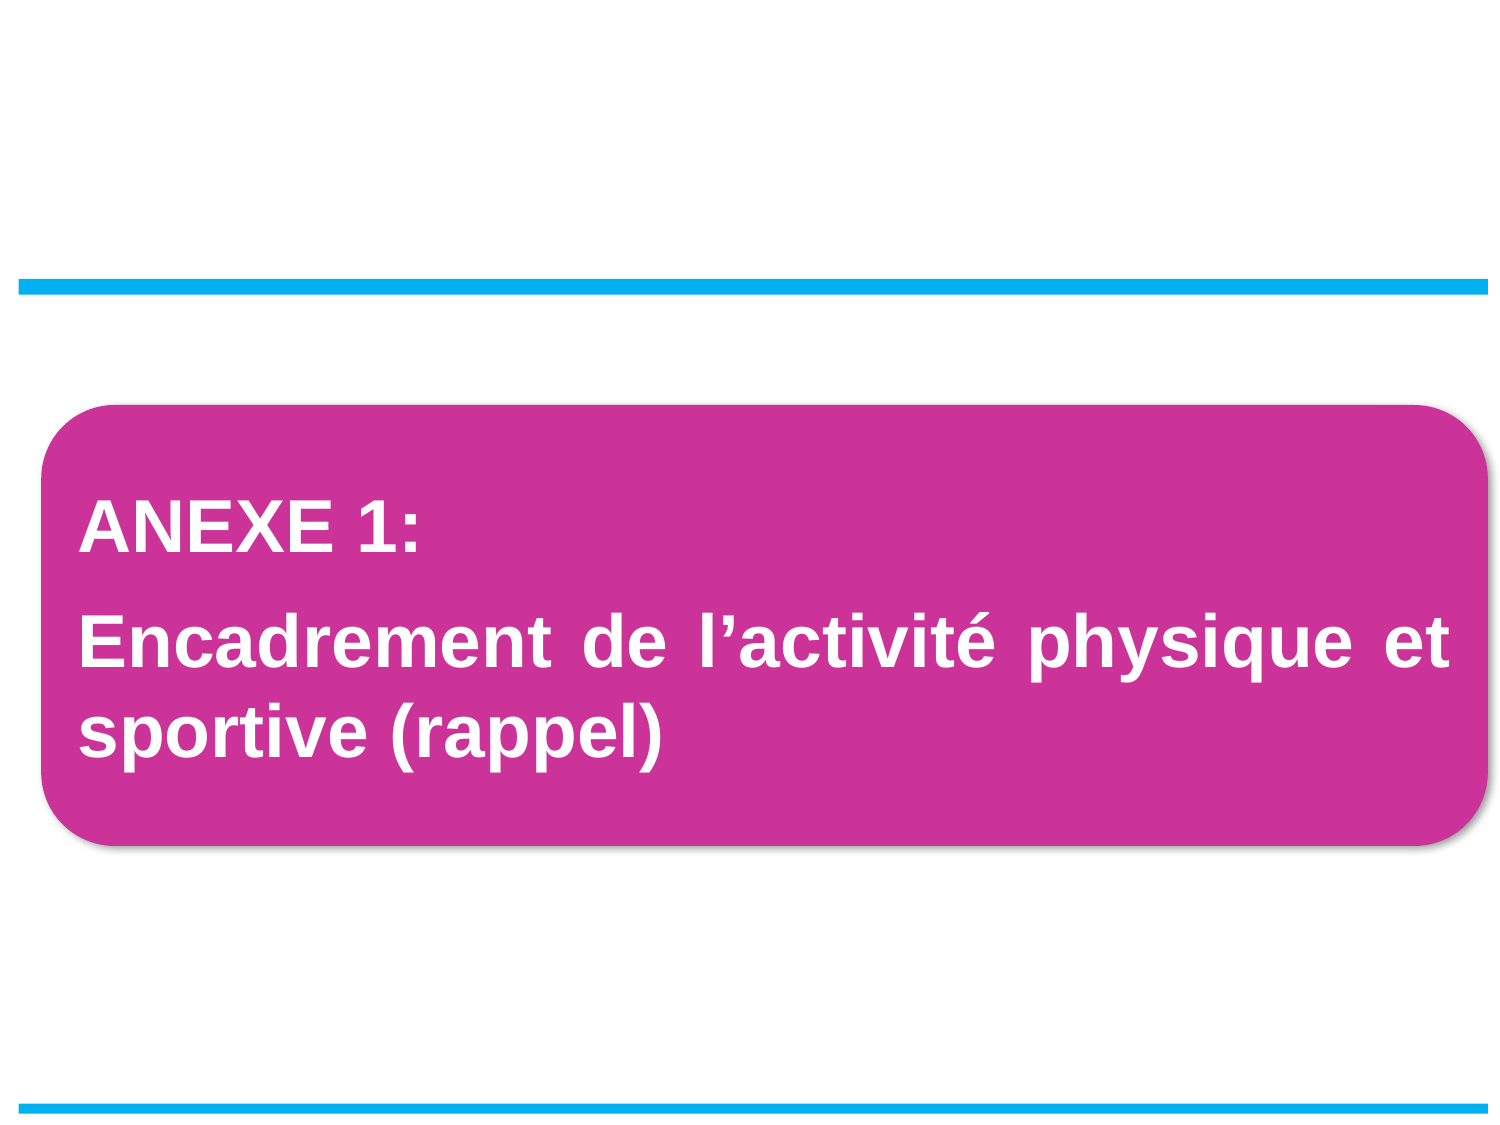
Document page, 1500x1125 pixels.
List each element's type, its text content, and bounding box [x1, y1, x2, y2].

text_box [17, 277, 1490, 297]
text_box ANEXE 1: Encadrement de l’activité physique et sportive (rappel) [39, 402, 1490, 849]
text_box [17, 1102, 1490, 1116]
